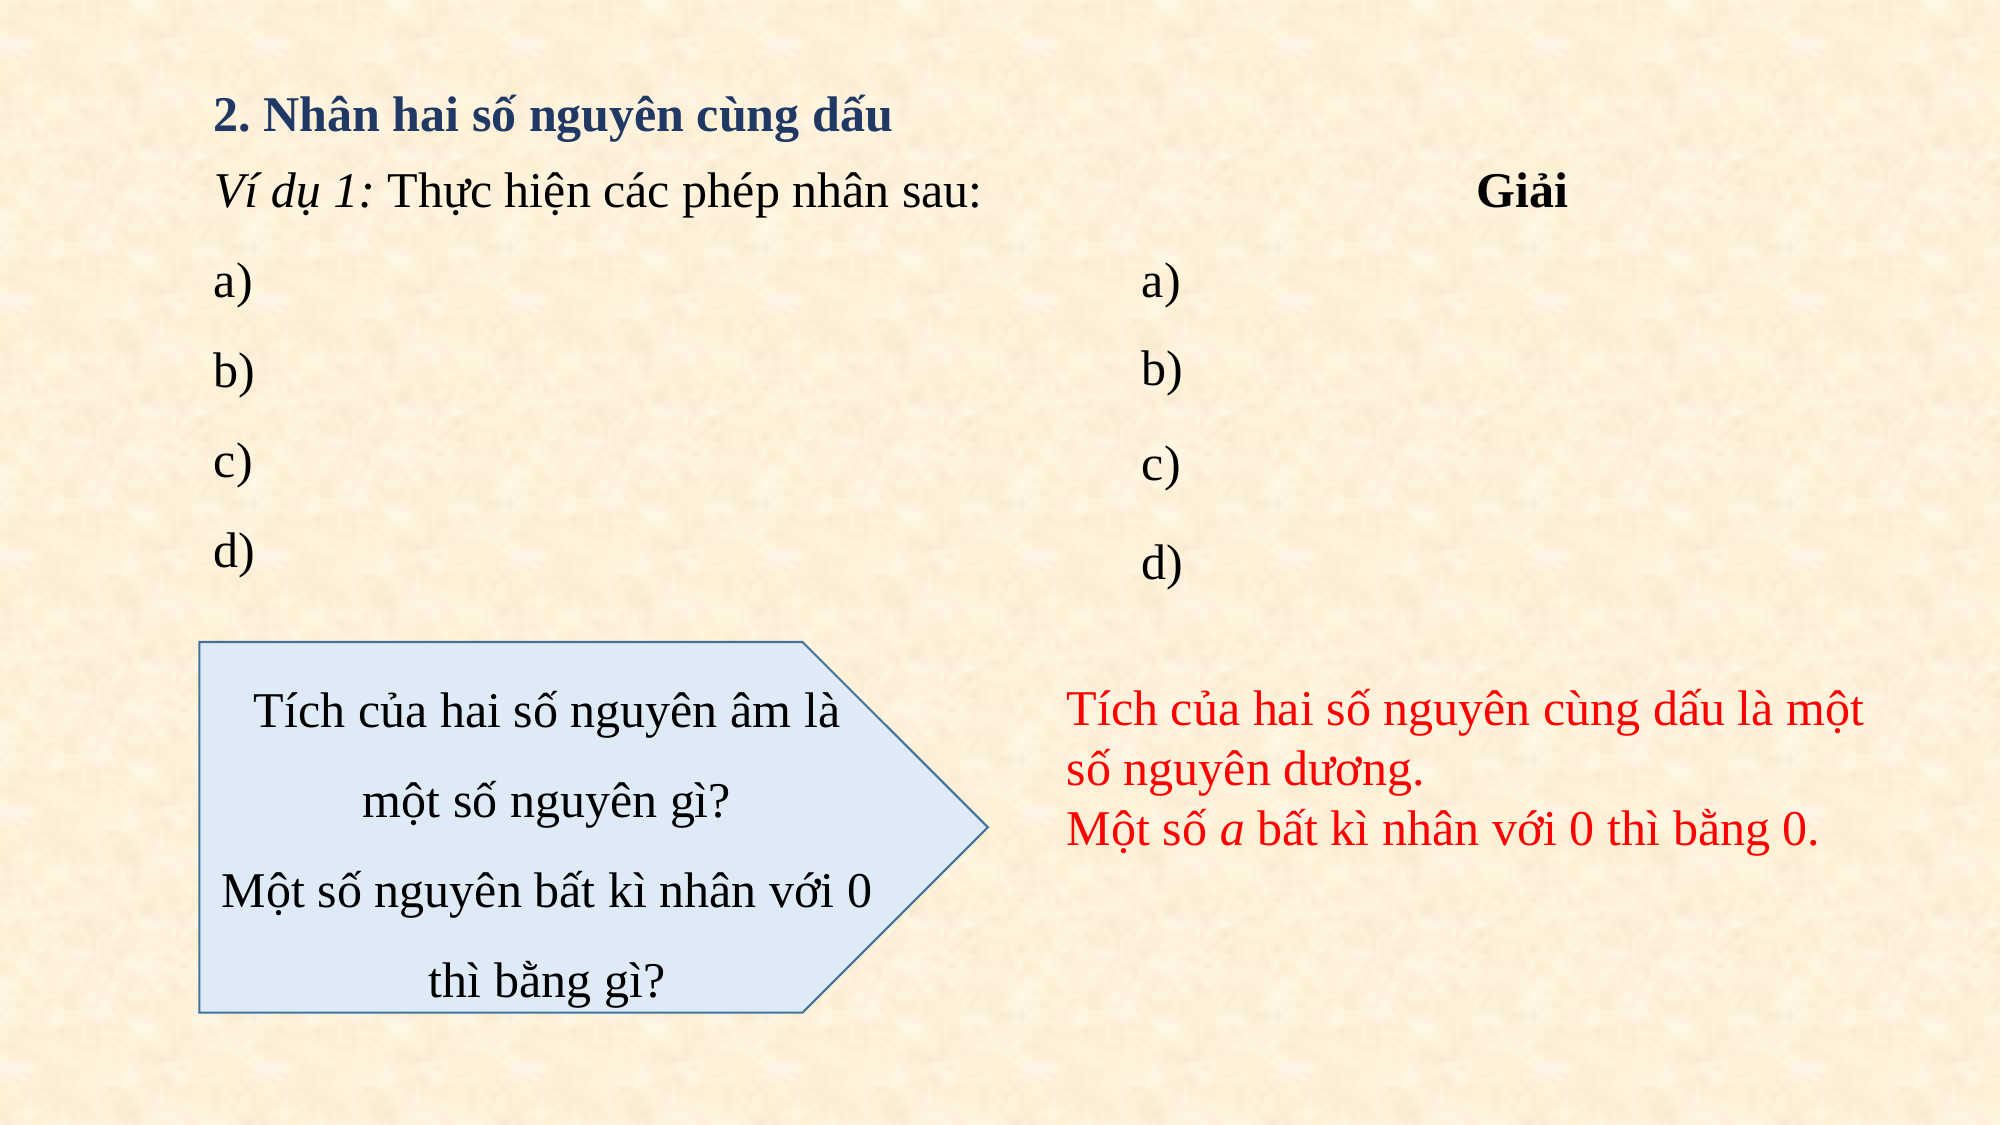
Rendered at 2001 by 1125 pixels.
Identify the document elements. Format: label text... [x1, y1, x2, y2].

text_box Tích của hai số nguyên âm là một số nguyên gì? Một số nguyên bất kì nhân với 0 thì bằng gì? [198, 640, 990, 1014]
text_box Tích của hai số nguyên cùng dấu là một số nguyên dương. Một số a bất kì nhân với 0 thì bằng 0. [1052, 668, 1895, 863]
text_box 2. Nhân hai số nguyên cùng dấu [199, 44, 1670, 150]
picture [0, 0, 2001, 1125]
